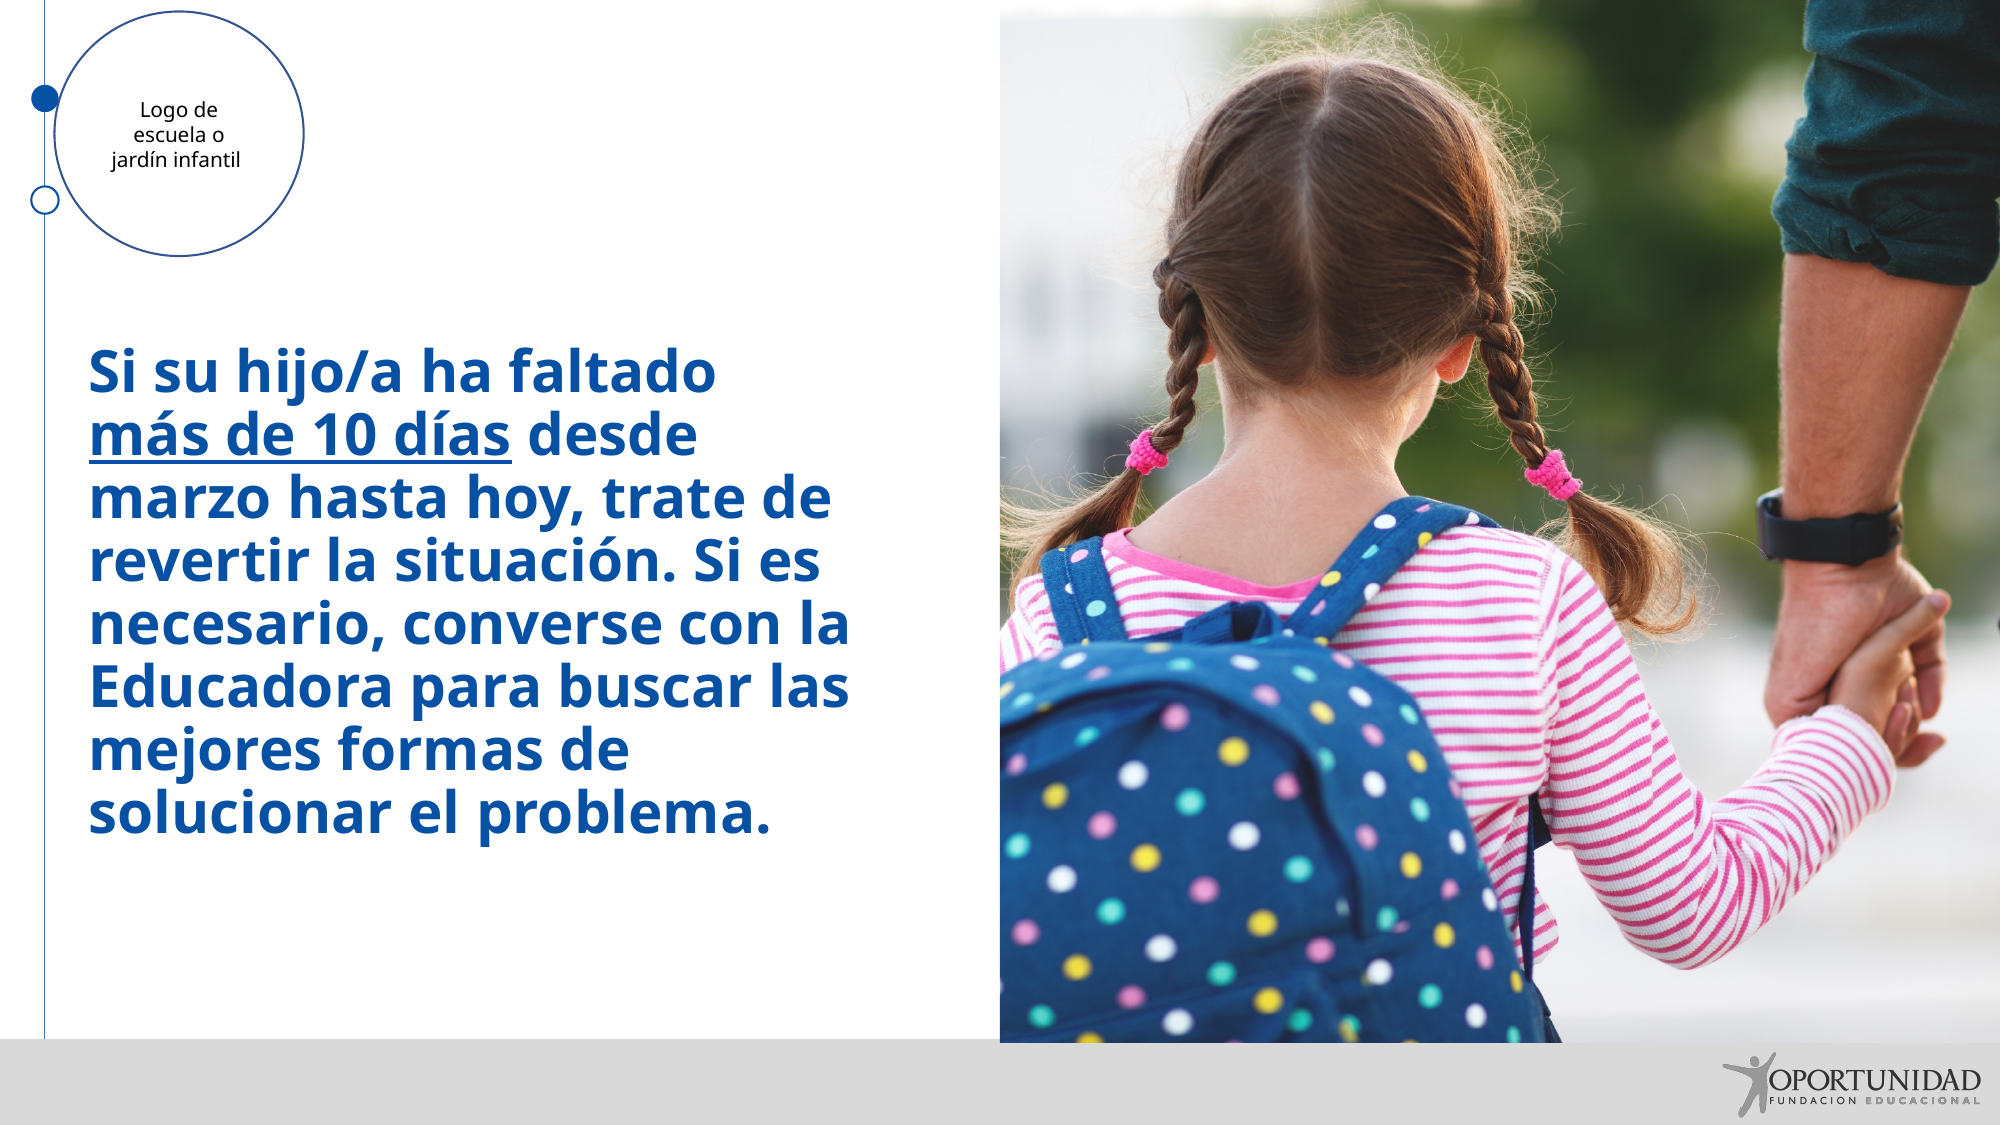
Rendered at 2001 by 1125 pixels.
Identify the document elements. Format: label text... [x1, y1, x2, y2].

picture [1719, 1045, 1984, 1125]
picture [999, 0, 2000, 1044]
text_box Si su hijo/a ha faltado más de 10 días desde marzo hasta hoy, trate de revertir la situación. Si es necesario, converse con la Educadora para buscar las mejores formas de solucionar el problema. [73, 334, 903, 790]
text_box Logo de escuela o jardín infantil [53, 10, 305, 258]
